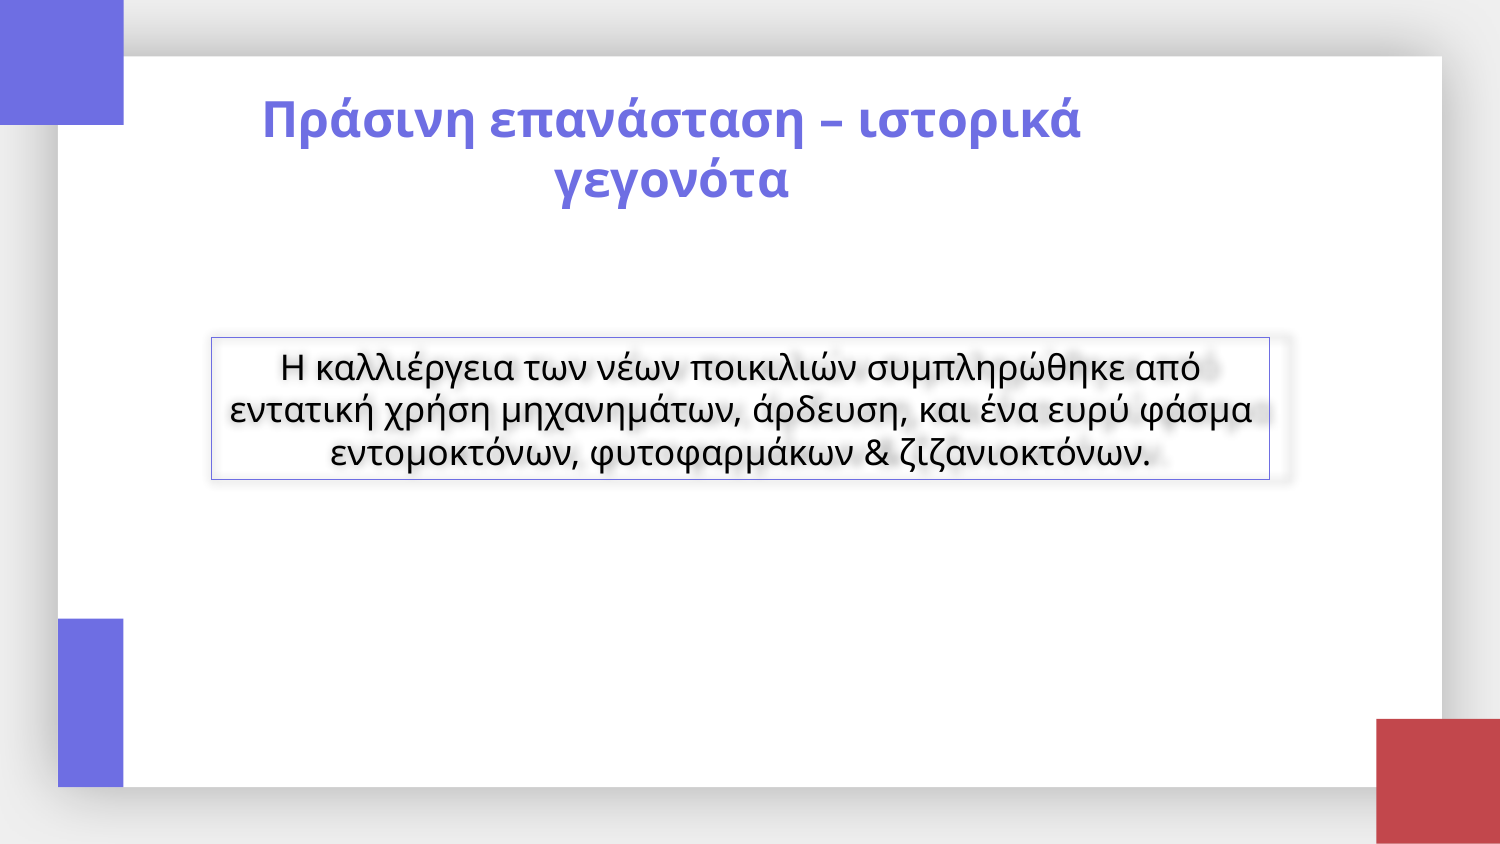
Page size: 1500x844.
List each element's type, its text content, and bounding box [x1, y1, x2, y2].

text_box Πράσινη επανάσταση – ιστορικά γεγονότα [168, 80, 1176, 216]
text_box Η καλλιέργεια των νέων ποικιλιών συμπληρώθηκε από εντατική χρήση μηχανημάτων, άρδευση, και ένα ευρύ φάσμα εντομοκτόνων, φυτοφαρμάκων & ζιζανιοκτόνων. [211, 337, 1270, 480]
